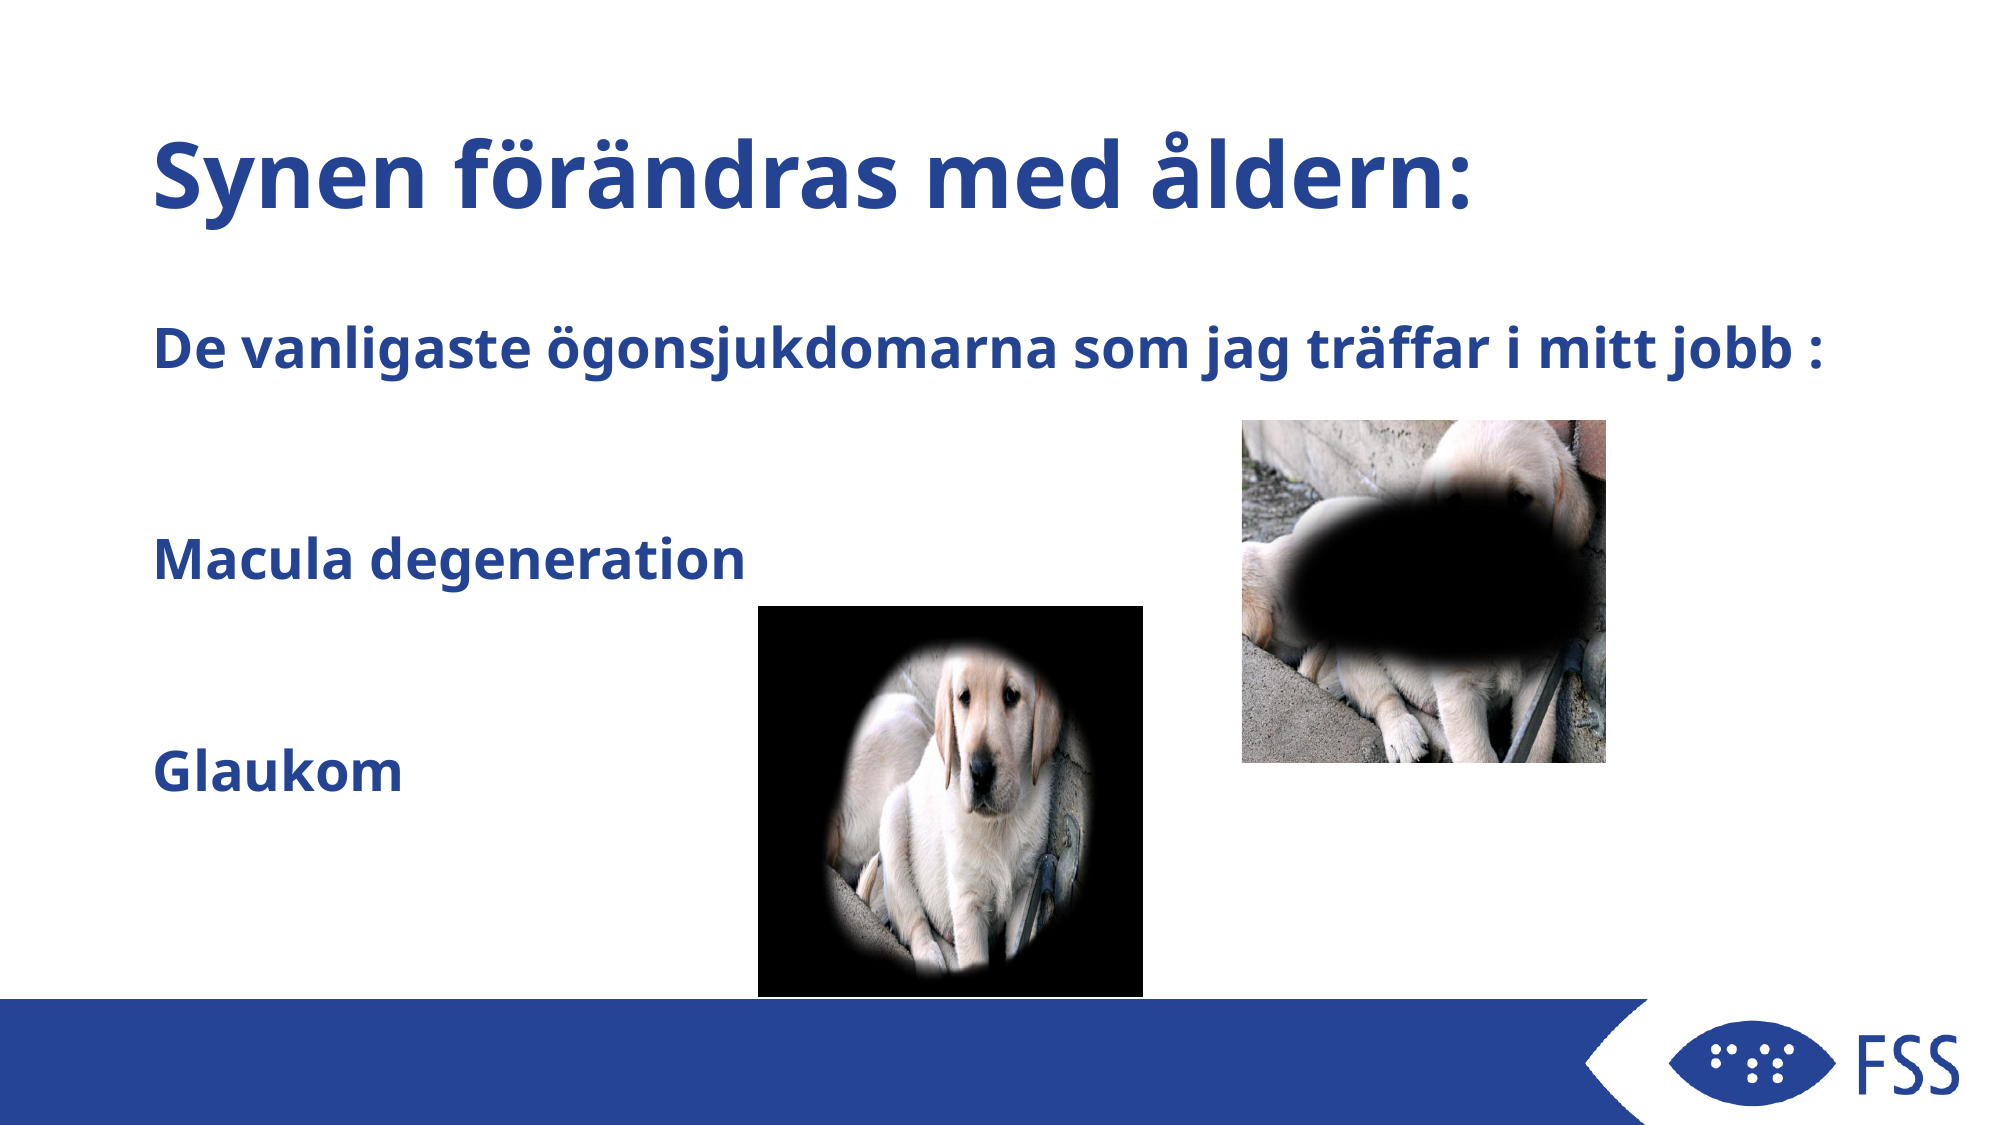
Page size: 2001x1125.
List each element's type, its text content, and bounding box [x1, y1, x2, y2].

title Synen förändras med åldern: [137, 60, 1863, 271]
list De vanligaste ögonsjukdomarna som jag träffar i mitt jobb : Macula degeneration Glaukom [137, 271, 1863, 982]
picture [1241, 420, 1606, 764]
picture [758, 606, 1143, 997]
